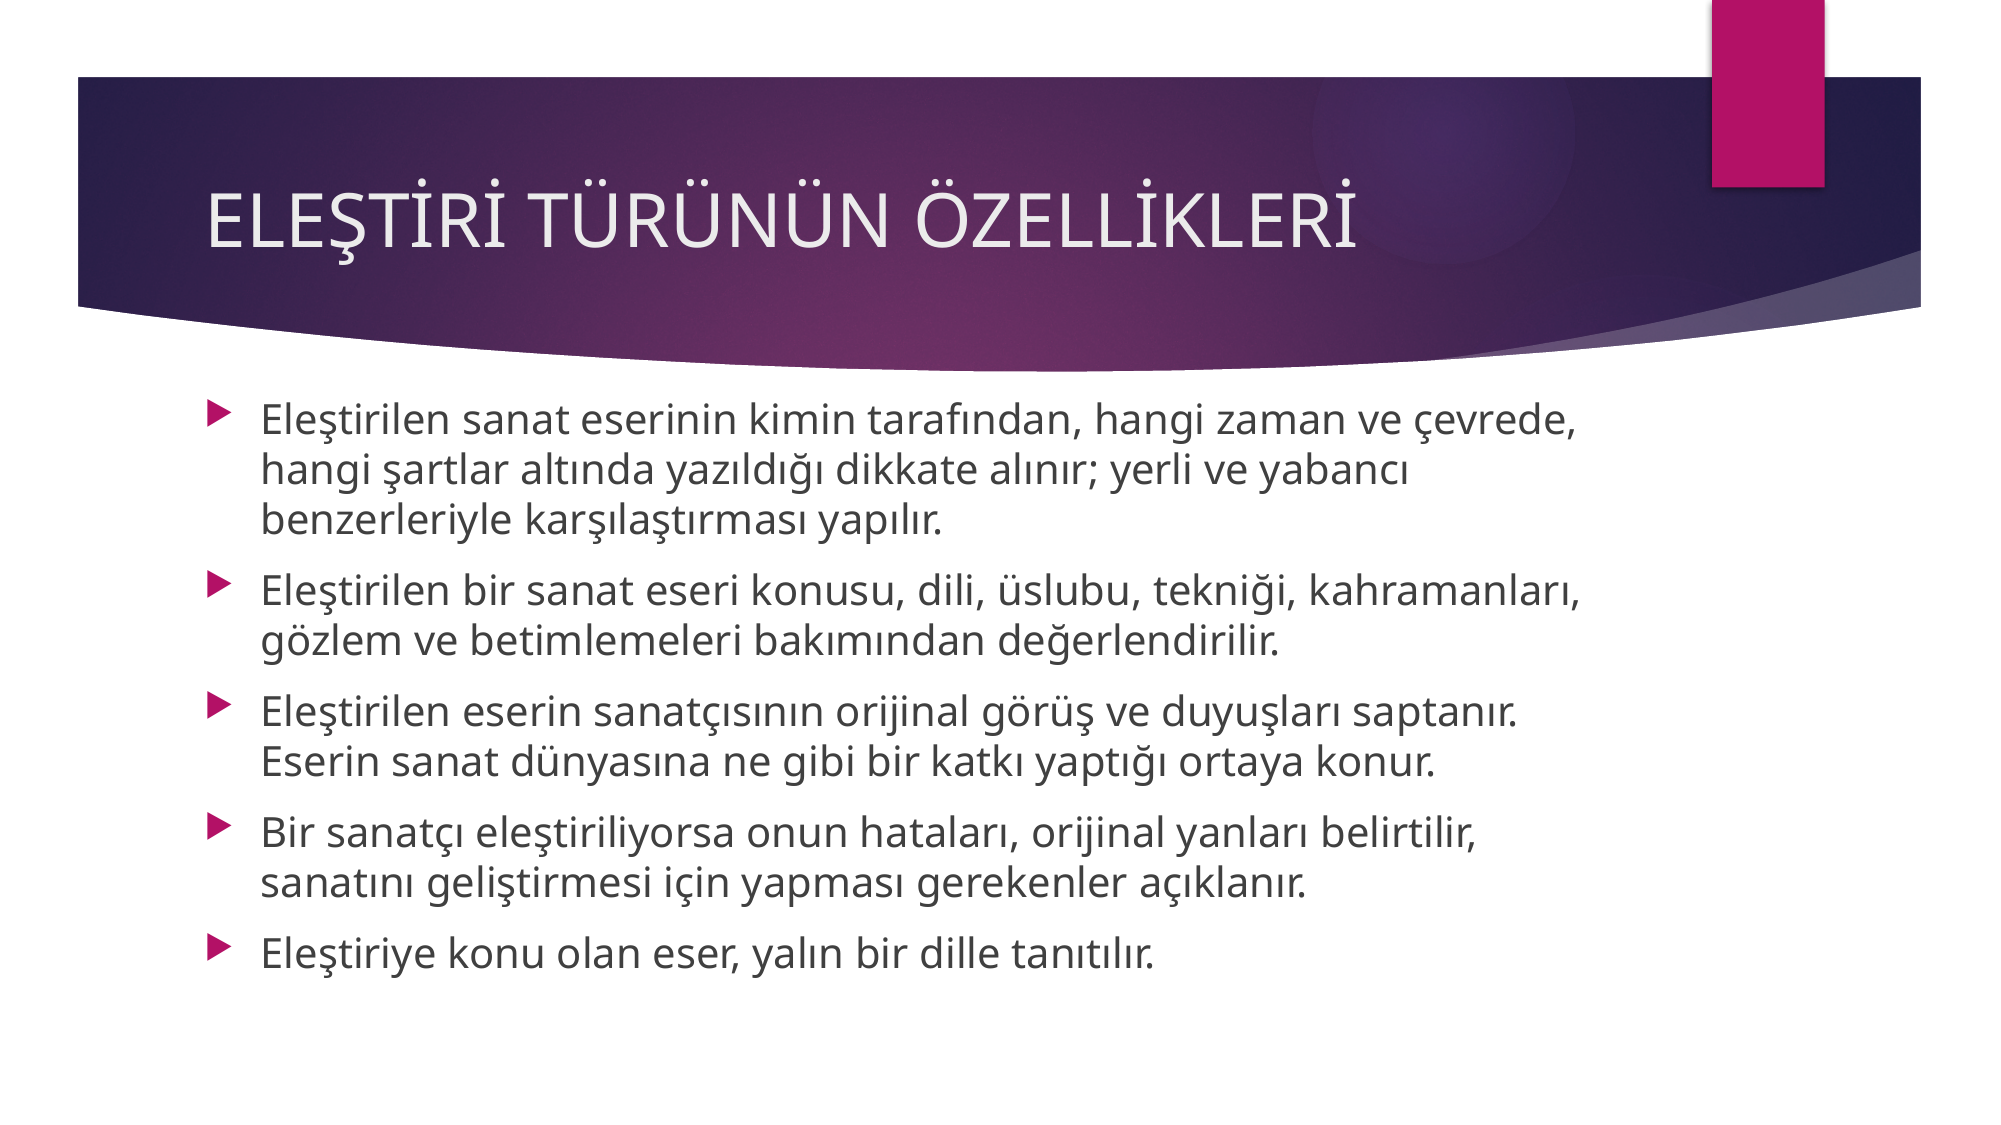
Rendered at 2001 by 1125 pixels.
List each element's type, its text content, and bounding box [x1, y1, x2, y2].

title ELEŞTİRİ TÜRÜNÜN ÖZELLİKLERİ [189, 159, 1627, 276]
list Eleştirilen sanat eserinin kimin tarafından, hangi zaman ve çevrede, hangi şartlar altında yazıldığı dikkate alınır; yerli ve yabancı benzerleriyle karşılaştırması yapılır. Eleştirilen bir sanat eseri konusu, dili, üslubu, tekniği, kahramanları, gözlem ve betimlemeleri bakımından değerlendirilir. Eleştirilen eserin sanatçısının orijinal görüş ve duyuşları saptanır. Eserin sanat dünyasına ne gibi bir katkı yaptığı ortaya konur. Bir sanatçı eleştiriliyorsa onun hataları, orijinal yanları belirtilir, sanatını geliştirmesi için yapması gerekenler açıklanır. Eleştiriye konu olan eser, yalın bir dille tanıtılır. [189, 385, 1638, 1067]
